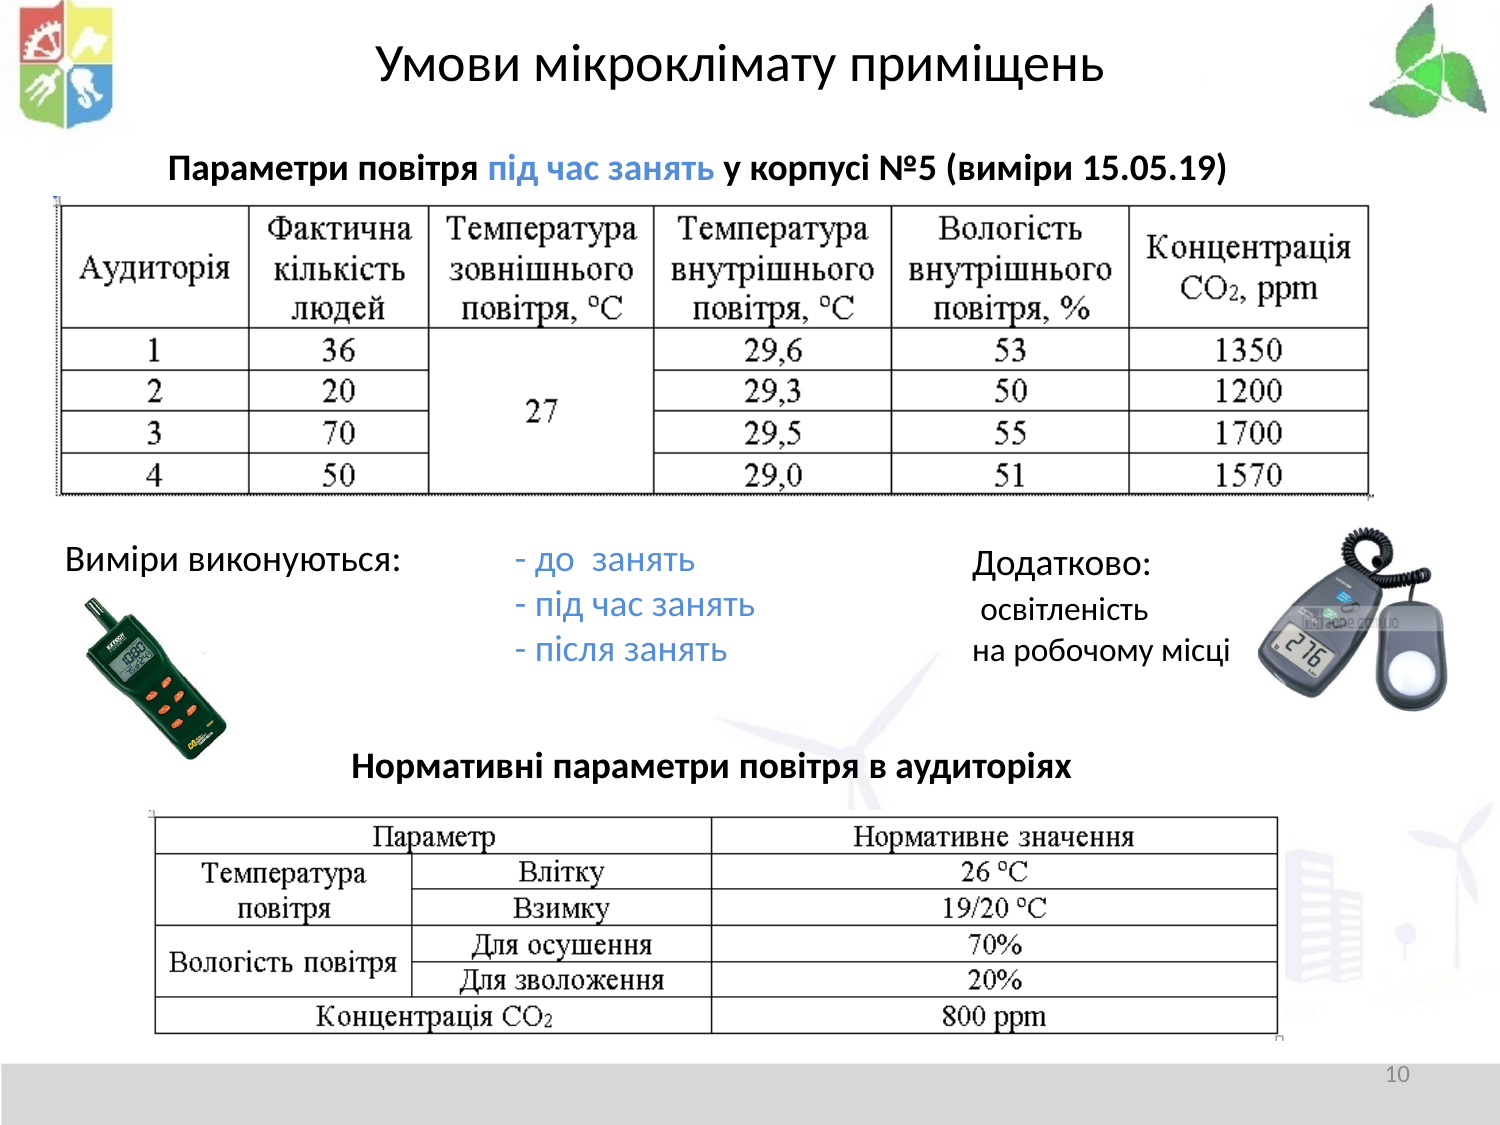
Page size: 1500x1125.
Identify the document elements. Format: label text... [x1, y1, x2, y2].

picture [148, 810, 1285, 1042]
title Умови мікроклімату приміщень [64, 19, 1415, 100]
picture [1257, 525, 1448, 713]
picture [67, 593, 231, 766]
text_box Виміри виконуються: - до занять - під час занять - після занять [50, 527, 801, 677]
text_box Параметри повітря під час занять у корпусі №5 (виміри 15.05.19) [153, 135, 1243, 194]
table_cell [0, 0, 1500, 1125]
picture [52, 196, 1374, 502]
text_box Нормативні параметри повітря в аудиторіях [336, 733, 1184, 794]
slide_number 10 [1074, 1042, 1425, 1103]
text_box Додатково: освітленість на робочому місці [957, 530, 1247, 676]
